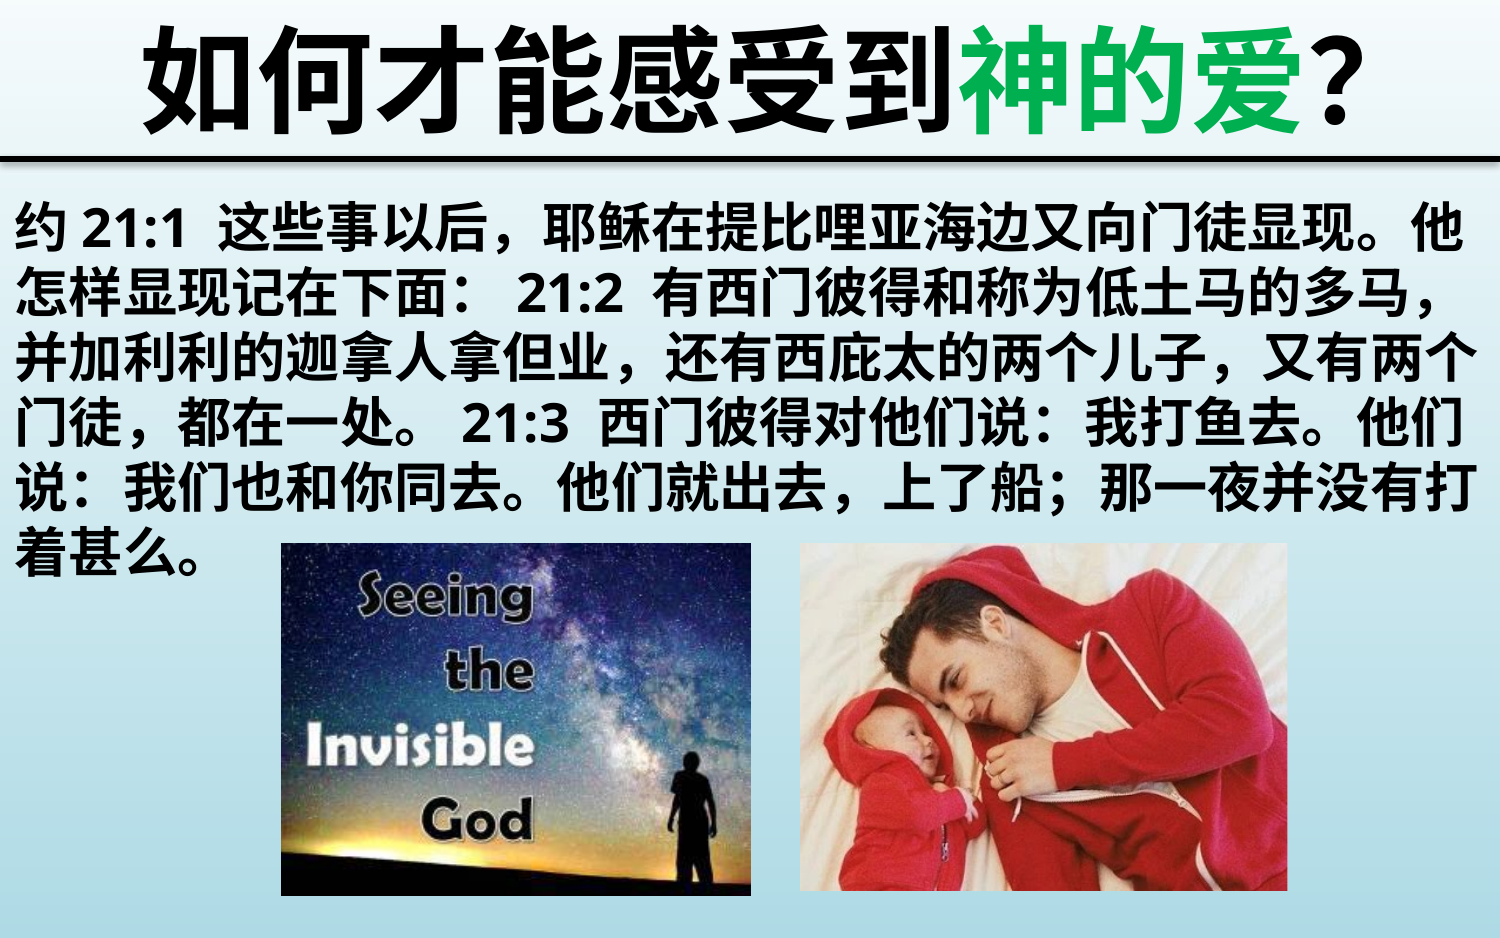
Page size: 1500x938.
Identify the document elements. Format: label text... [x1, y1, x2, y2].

picture [280, 543, 751, 896]
text_box 如何才能感受到神的爱？ [125, 0, 1350, 154]
text_box 约21:1 这些事以后，耶稣在提比哩亚海边又向门徒显现。他怎样显现记在下面：21:2 有西门彼得和称为低土马的多马，并加利利的迦拿人拿但业，还有西庇太的两个儿子，又有两个门徒，都在一处。21:3 西门彼得对他们说：我打鱼去。他们说：我们也和你同去。他们就出去，上了船；那一夜并没有打着甚么。 [0, 186, 1500, 591]
picture [799, 543, 1288, 891]
